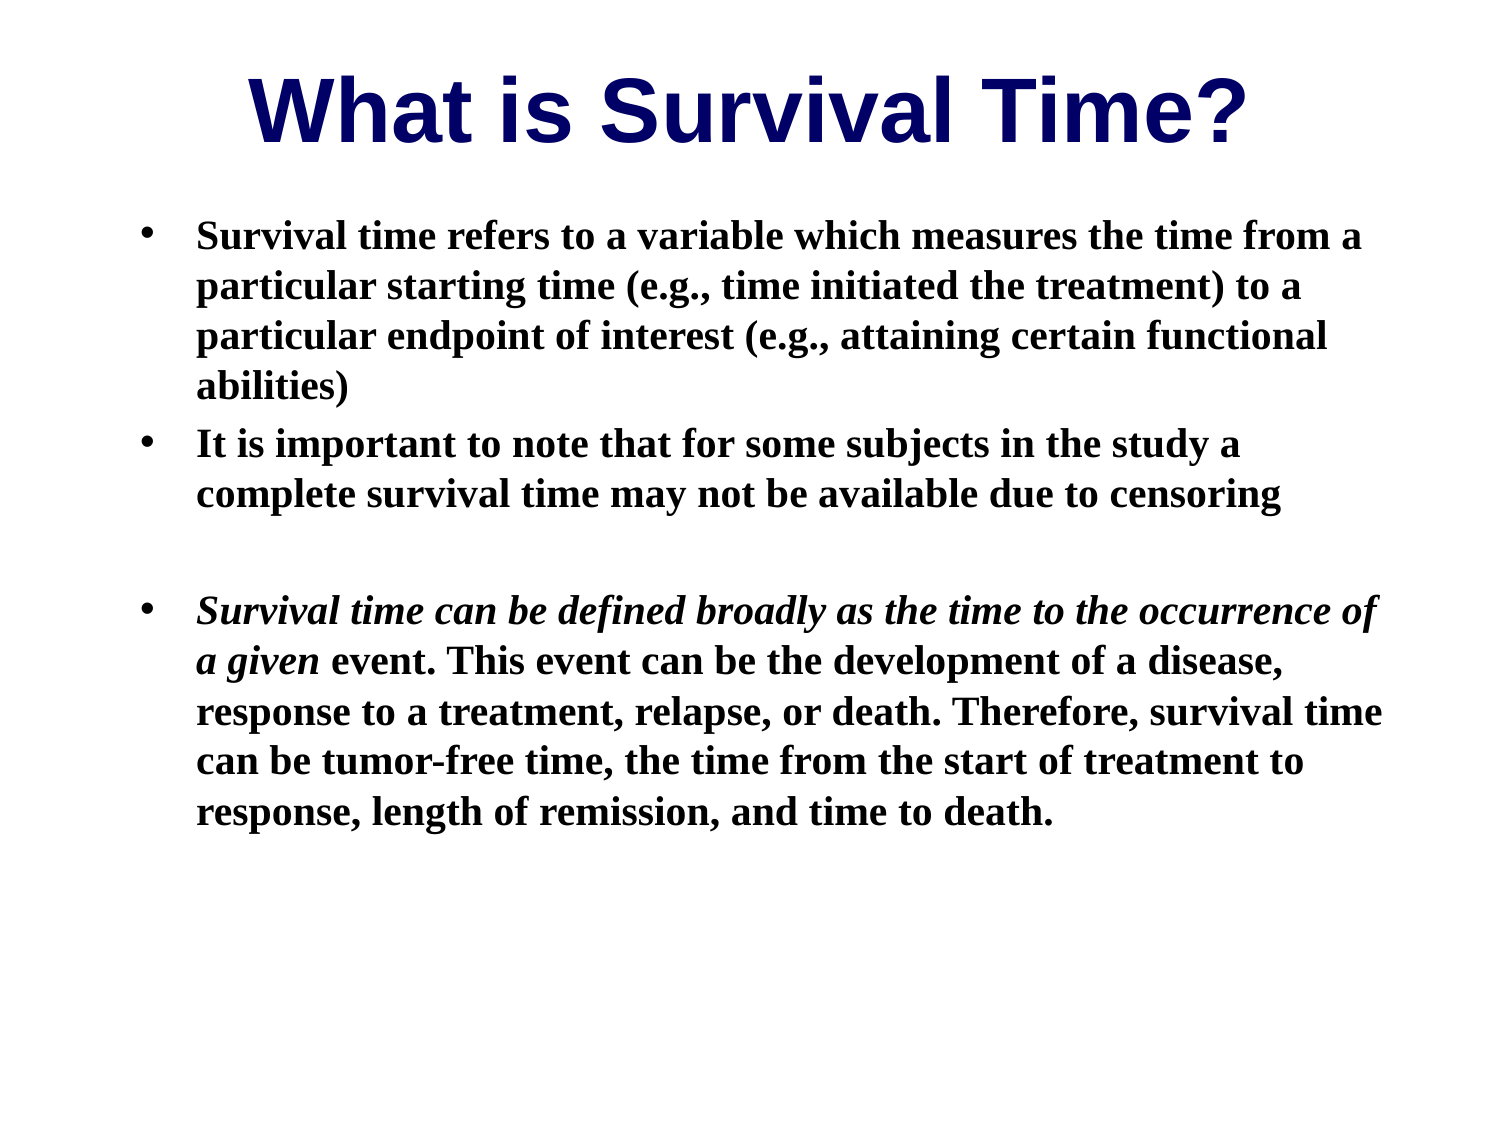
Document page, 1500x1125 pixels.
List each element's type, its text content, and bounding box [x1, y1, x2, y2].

title What is Survival Time? [112, 12, 1388, 200]
list Survival time refers to a variable which measures the time from a particular starting time (e.g., time initiated the treatment) to a particular endpoint of interest (e.g., attaining certain functional abilities) It is important to note that for some subjects in the study a complete survival time may not be available due to censoring Survival time can be defined broadly as the time to the occurrence of a given event. This event can be the development of a disease, response to a treatment, relapse, or death. Therefore, survival time can be tumor-free time, the time from the start of treatment to response, length of remission, and time to death. [125, 200, 1413, 1063]
